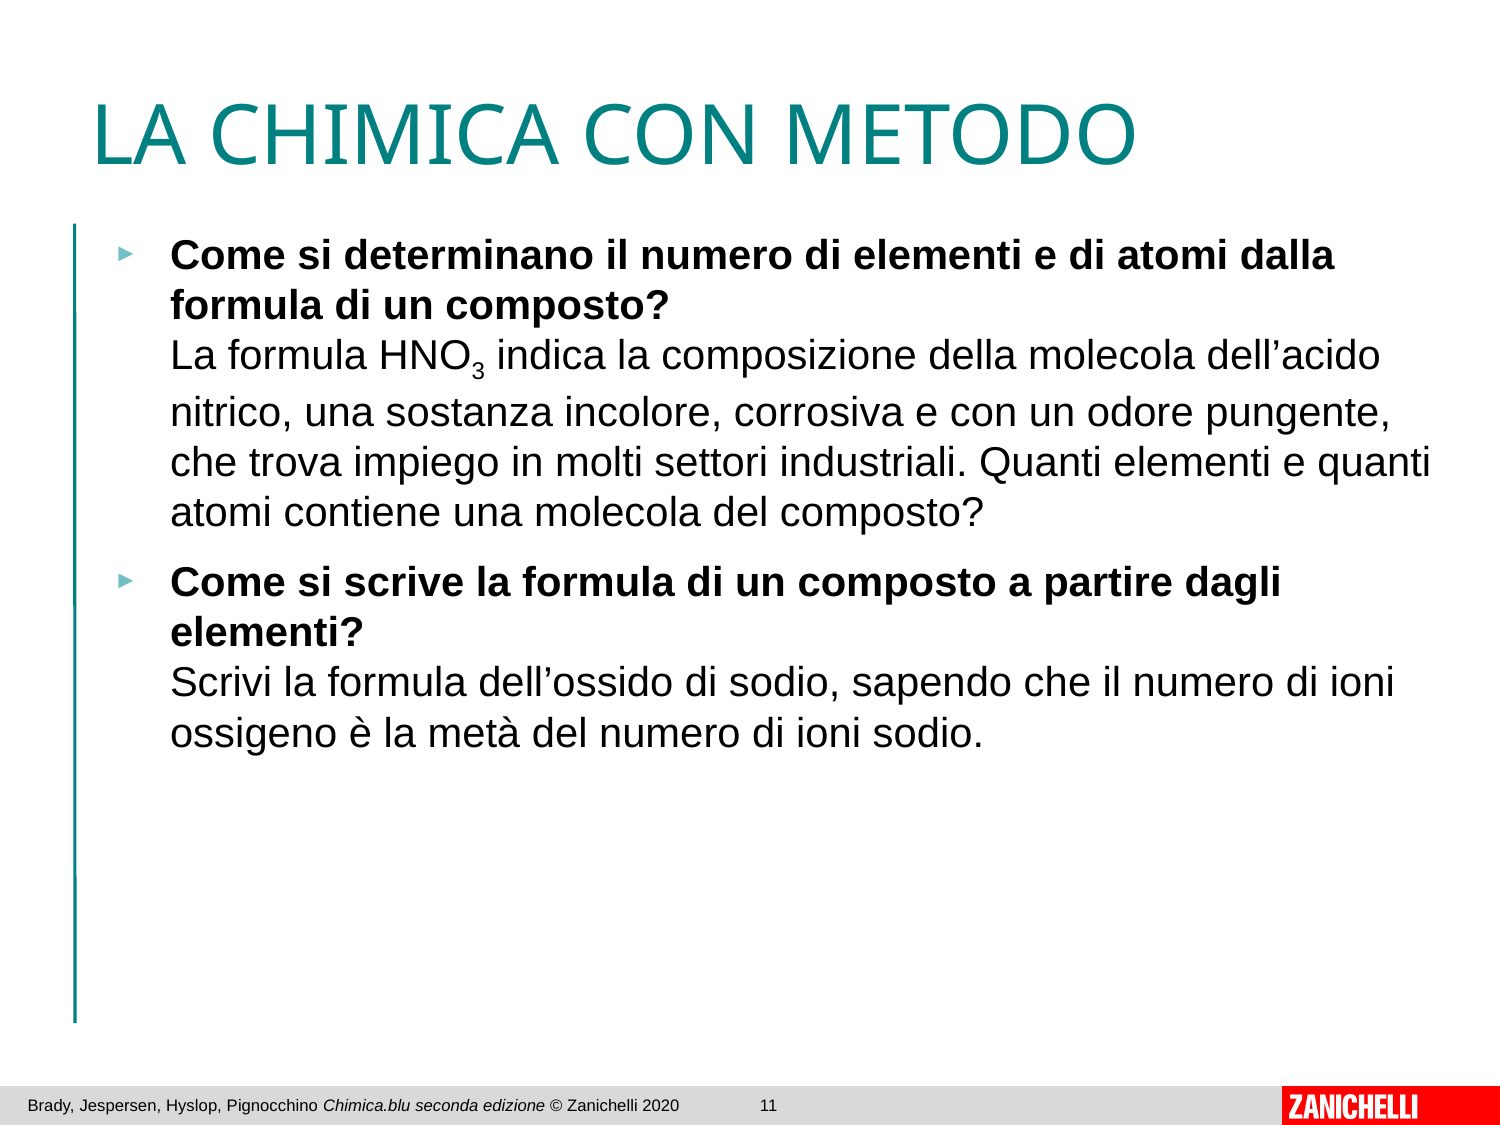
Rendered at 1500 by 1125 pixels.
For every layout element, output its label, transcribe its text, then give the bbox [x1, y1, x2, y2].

list Come si determinano il numero di elementi e di atomi dalla formula di un composto? La formula HNO3 indica la composizione della molecola dell’acido nitrico, una sostanza incolore, corrosiva e con un odore pungente, che trova impiego in molti settori industriali. Quanti elementi e quanti atomi contiene una molecola del composto? Come si scrive la formula di un composto a partire dagli elementi? Scrivi la formula dell’ossido di sodio, sapendo che il numero di ioni ossigeno è la metà del numero di ioni sodio. [98, 219, 1447, 858]
picture [1282, 1086, 1500, 1125]
footer Brady, Jespersen, Hyslop, Pignocchino Chimica.blu seconda edizione © Zanichelli 2020 [12, 1086, 857, 1125]
title LA CHIMICA CON METODO [75, 62, 1424, 213]
